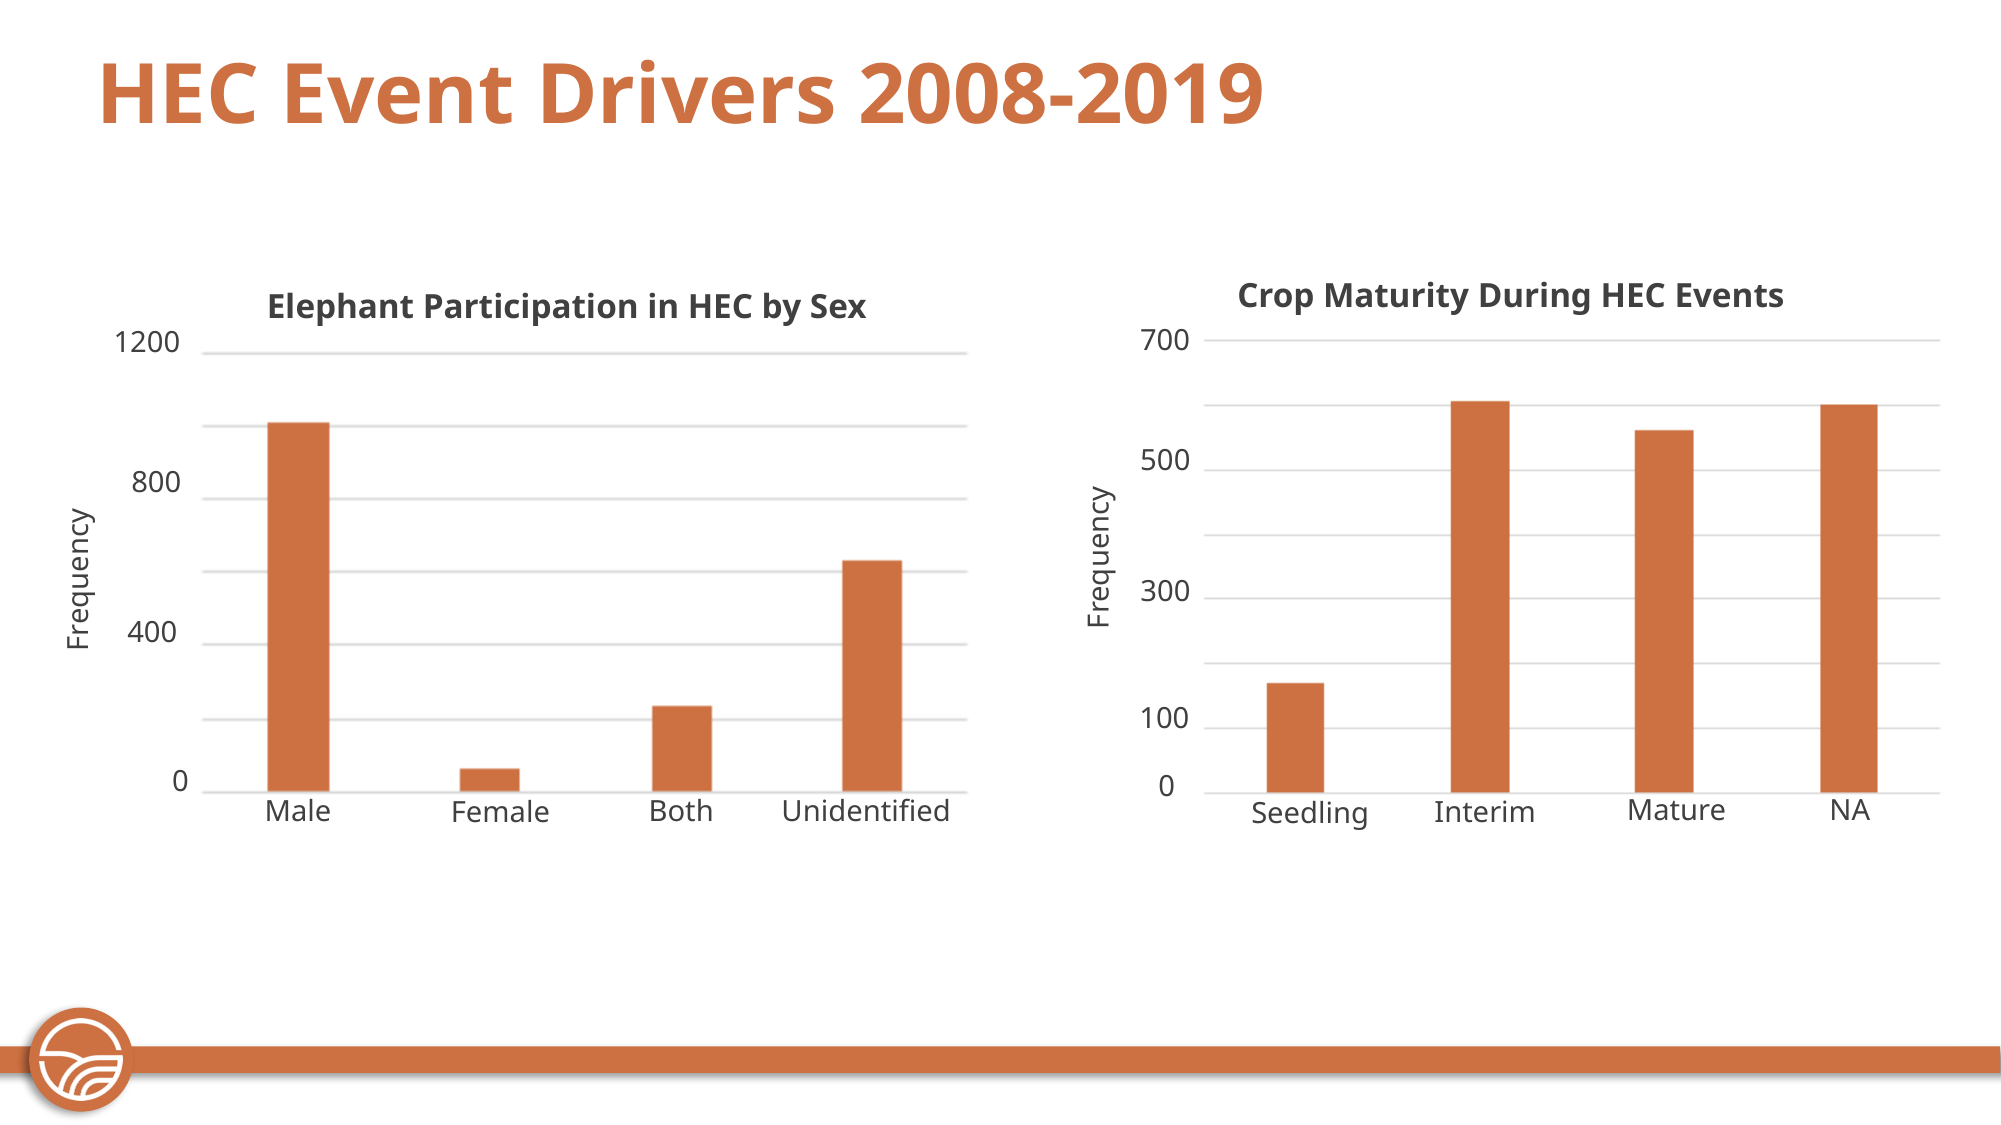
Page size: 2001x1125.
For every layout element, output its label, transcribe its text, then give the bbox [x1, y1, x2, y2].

picture [39, 1018, 123, 1101]
text_box HEC Event Drivers 2008-2019 [81, 56, 1310, 125]
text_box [1071, 266, 1949, 859]
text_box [51, 278, 988, 854]
